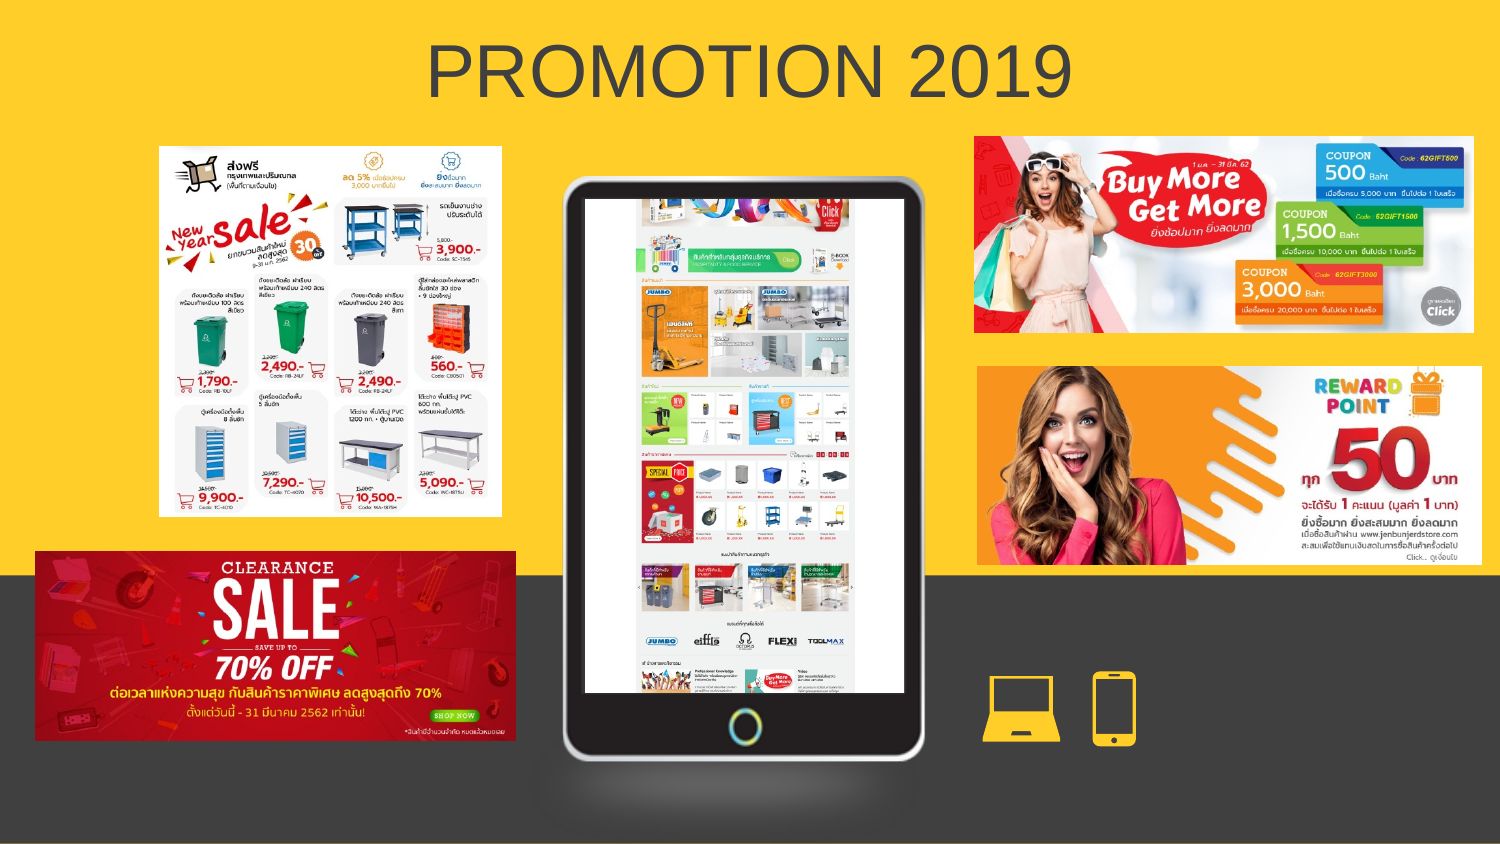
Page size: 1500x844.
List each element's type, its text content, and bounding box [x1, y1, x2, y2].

list PROMOTION 2019 [0, 20, 1500, 115]
text_box [1090, 669, 1138, 749]
picture [34, 135, 1482, 844]
picture [996, 681, 1002, 709]
text_box [980, 673, 1063, 744]
